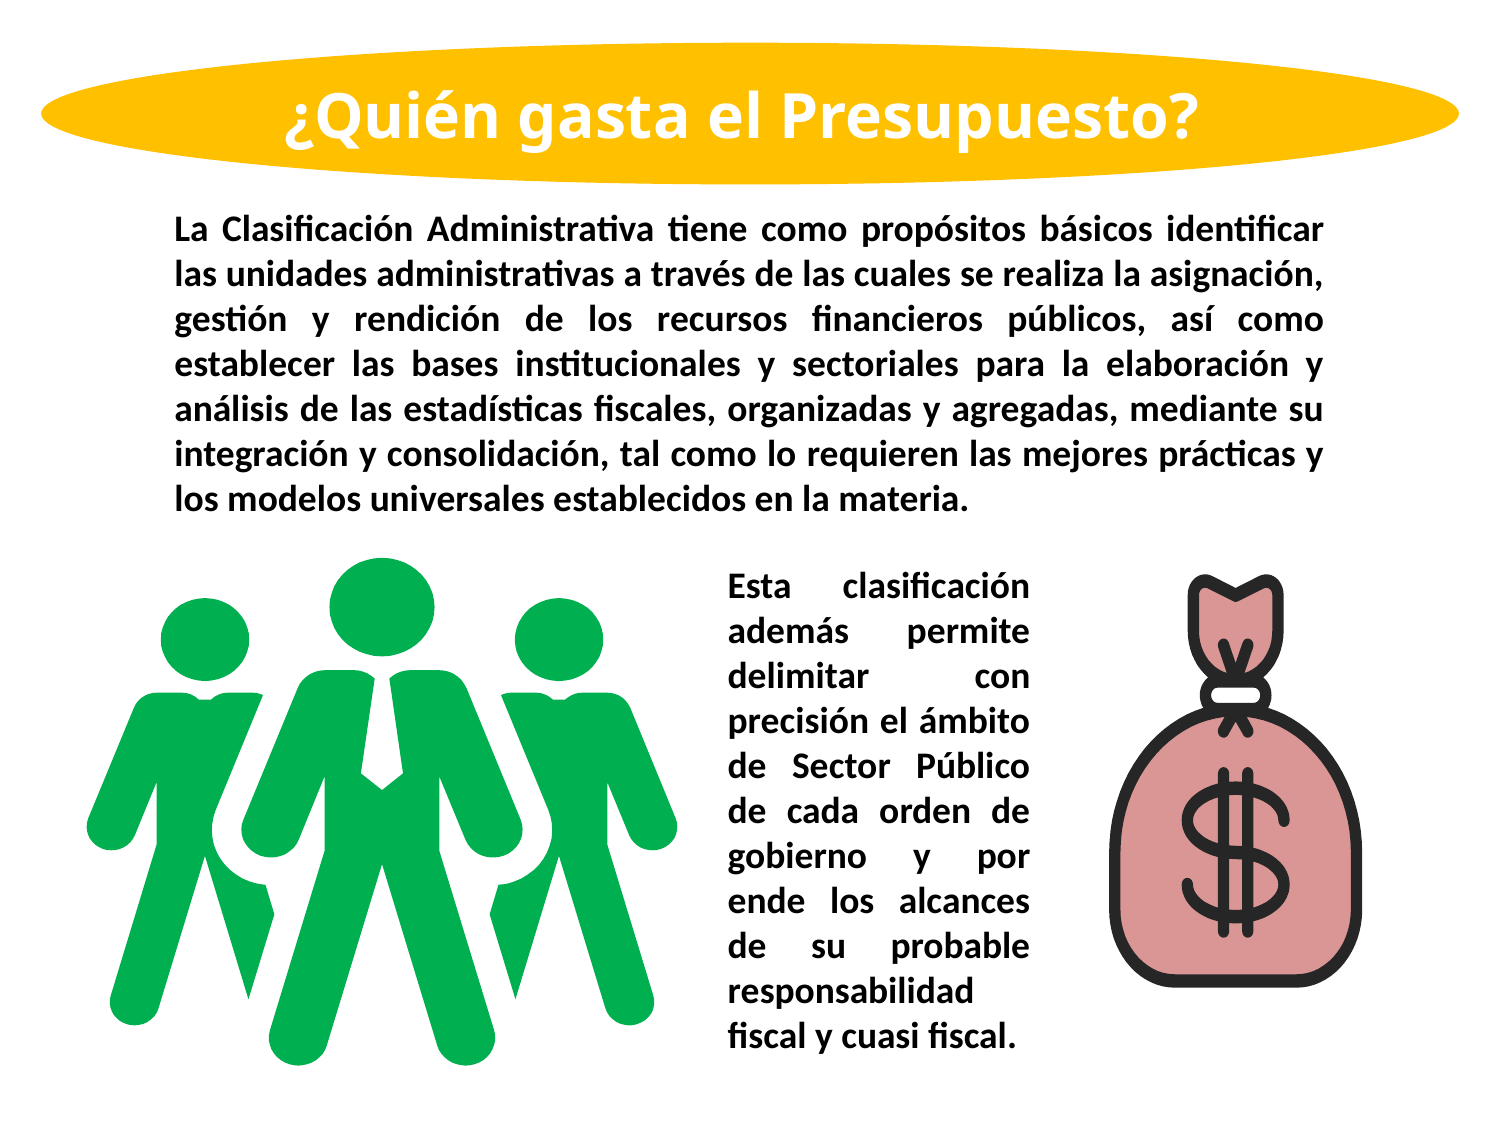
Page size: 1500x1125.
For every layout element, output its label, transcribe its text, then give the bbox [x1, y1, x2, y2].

subtitle La Clasificación Administrativa tiene como propósitos básicos identificar las unidades administrativas a través de las cuales se realiza la asignación, gestión y rendición de los recursos financieros públicos, así como establecer las bases institucionales y sectoriales para la elaboración y análisis de las estadísticas fiscales, organizadas y agregadas, mediante su integración y consolidación, tal como lo requieren las mejores prácticas y los modelos universales establecidos en la materia. [159, 196, 1341, 764]
text_box Esta clasificación además permite delimitar con precisión el ámbito de Sector Público de cada orden de gobierno y por ende los alcances de su probable responsabilidad fiscal y cuasi fiscal. [712, 553, 1046, 1125]
text_box ¿Quién gasta el Presupuesto? [39, 40, 1461, 187]
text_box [86, 557, 678, 1066]
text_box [1108, 574, 1363, 988]
